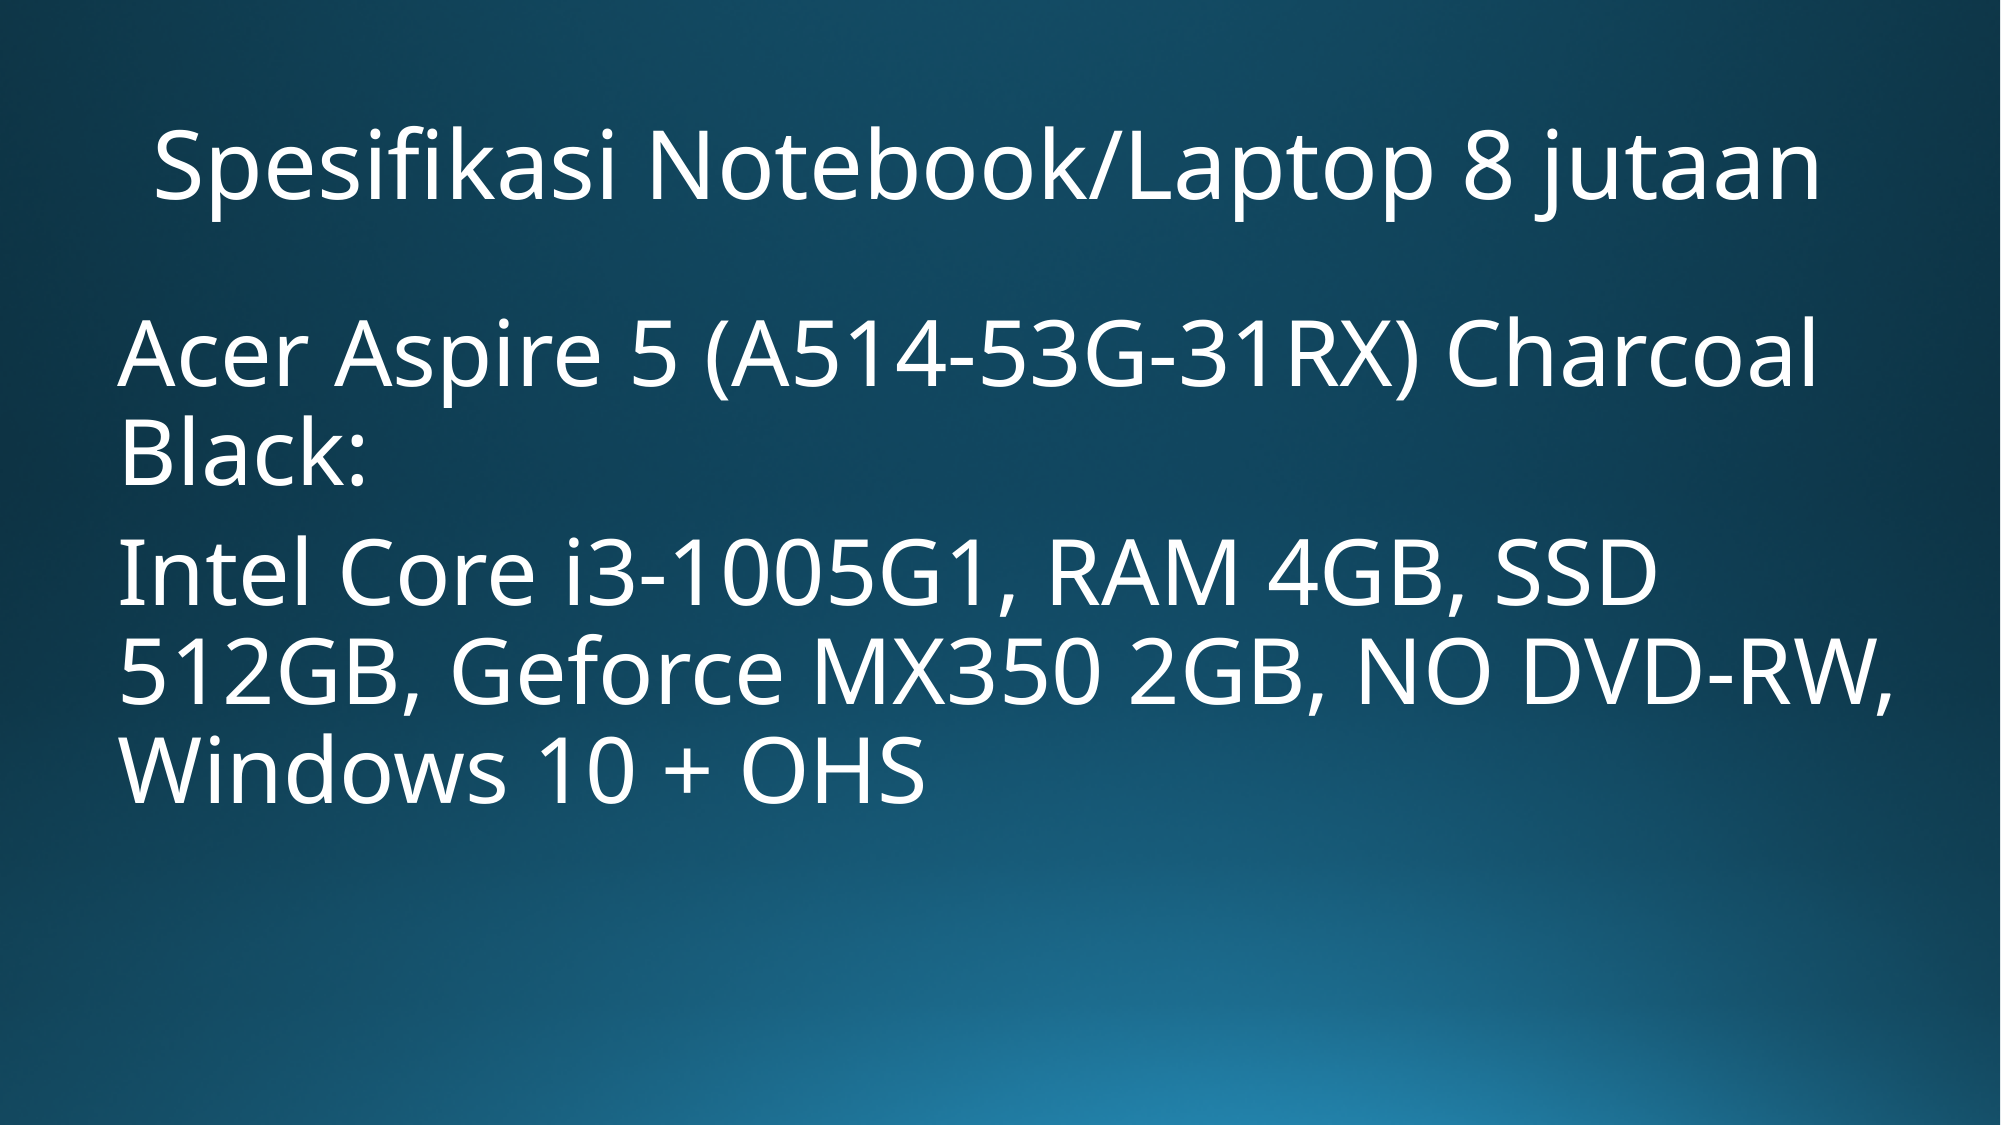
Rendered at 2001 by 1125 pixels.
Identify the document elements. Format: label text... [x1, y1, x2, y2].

title Spesifikasi Notebook/Laptop 8 jutaan [137, 59, 1863, 278]
list Acer Aspire 5 (A514-53G-31RX) Charcoal Black: Intel Core i3-1005G1, RAM 4GB, SSD 512GB, Geforce MX350 2GB, NO DVD-RW, Windows 10 + OHS [102, 299, 1944, 1125]
picture [0, 0, 2001, 1125]
